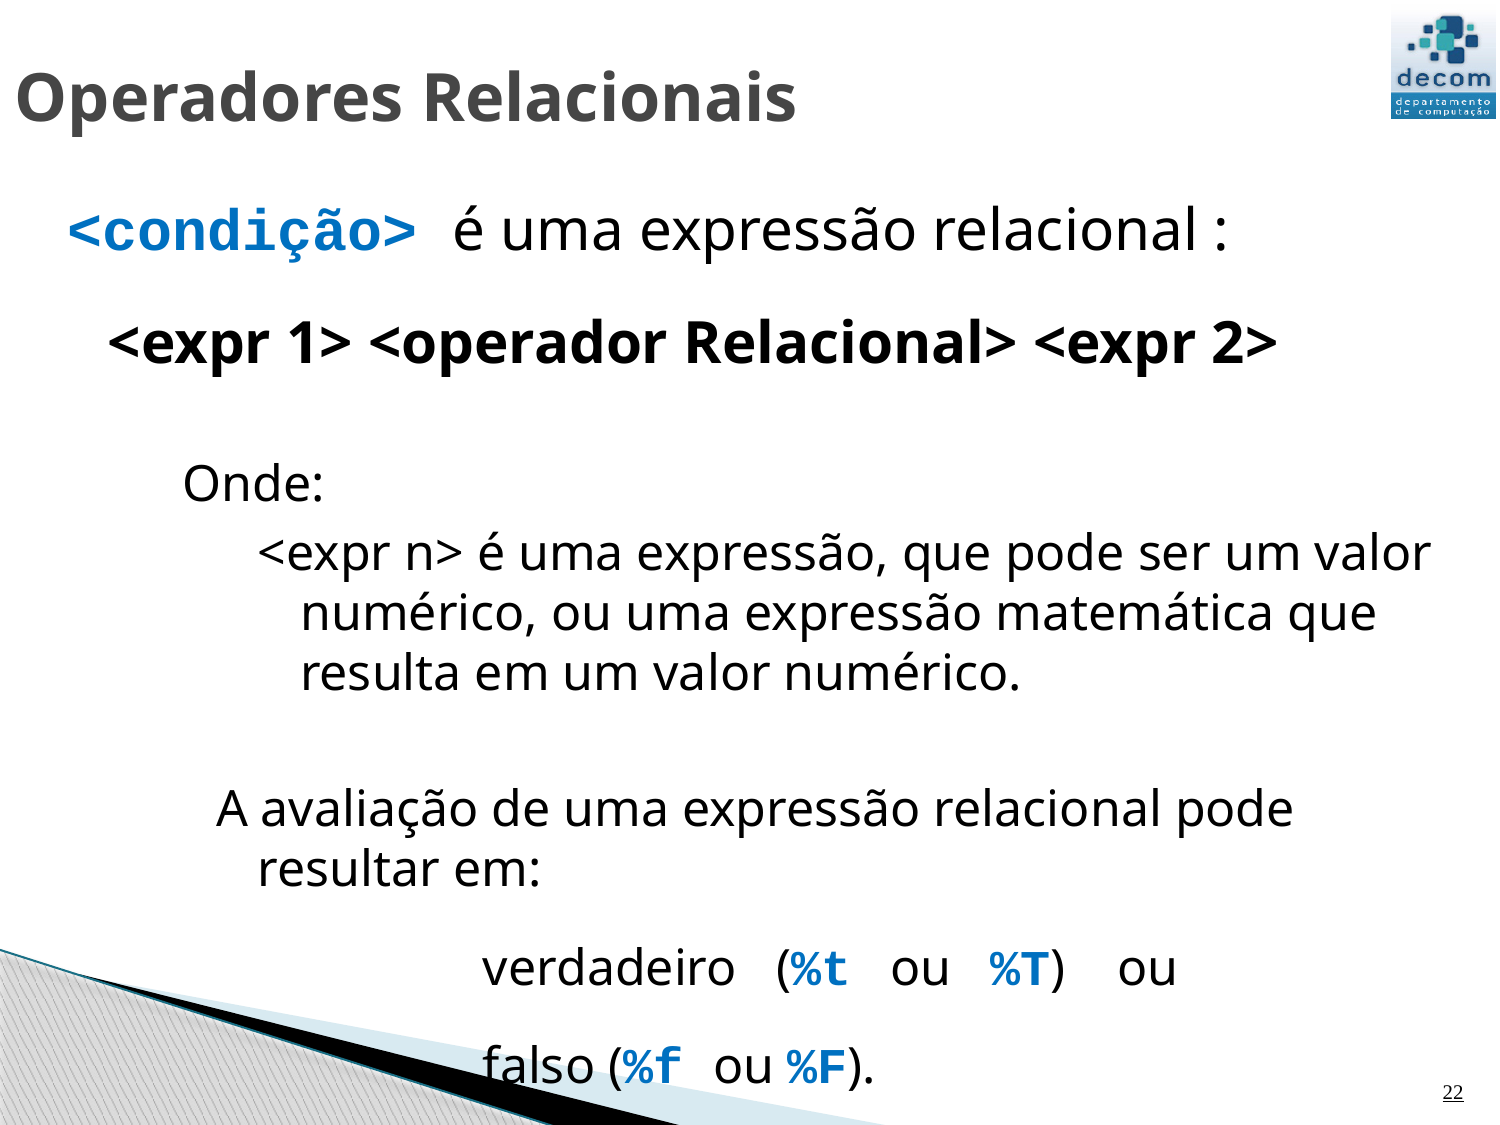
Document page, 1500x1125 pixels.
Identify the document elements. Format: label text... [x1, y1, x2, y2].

slide_number 22 [1418, 1106, 1479, 1112]
picture [1391, 4, 1496, 119]
text_box <condição> é uma expressão relacional : <expr 1> <operador Relacional> <expr 2> Onde: <expr n> é uma expressão, que pode ser um valor numérico, ou uma expressão matemática que resulta em um valor numérico. A avaliação de uma expressão relacional pode resultar em: verdadeiro (%t ou %T) ou falso (%f ou %F). [0, 184, 1500, 1106]
title Operadores Relacionais [0, 42, 1350, 147]
